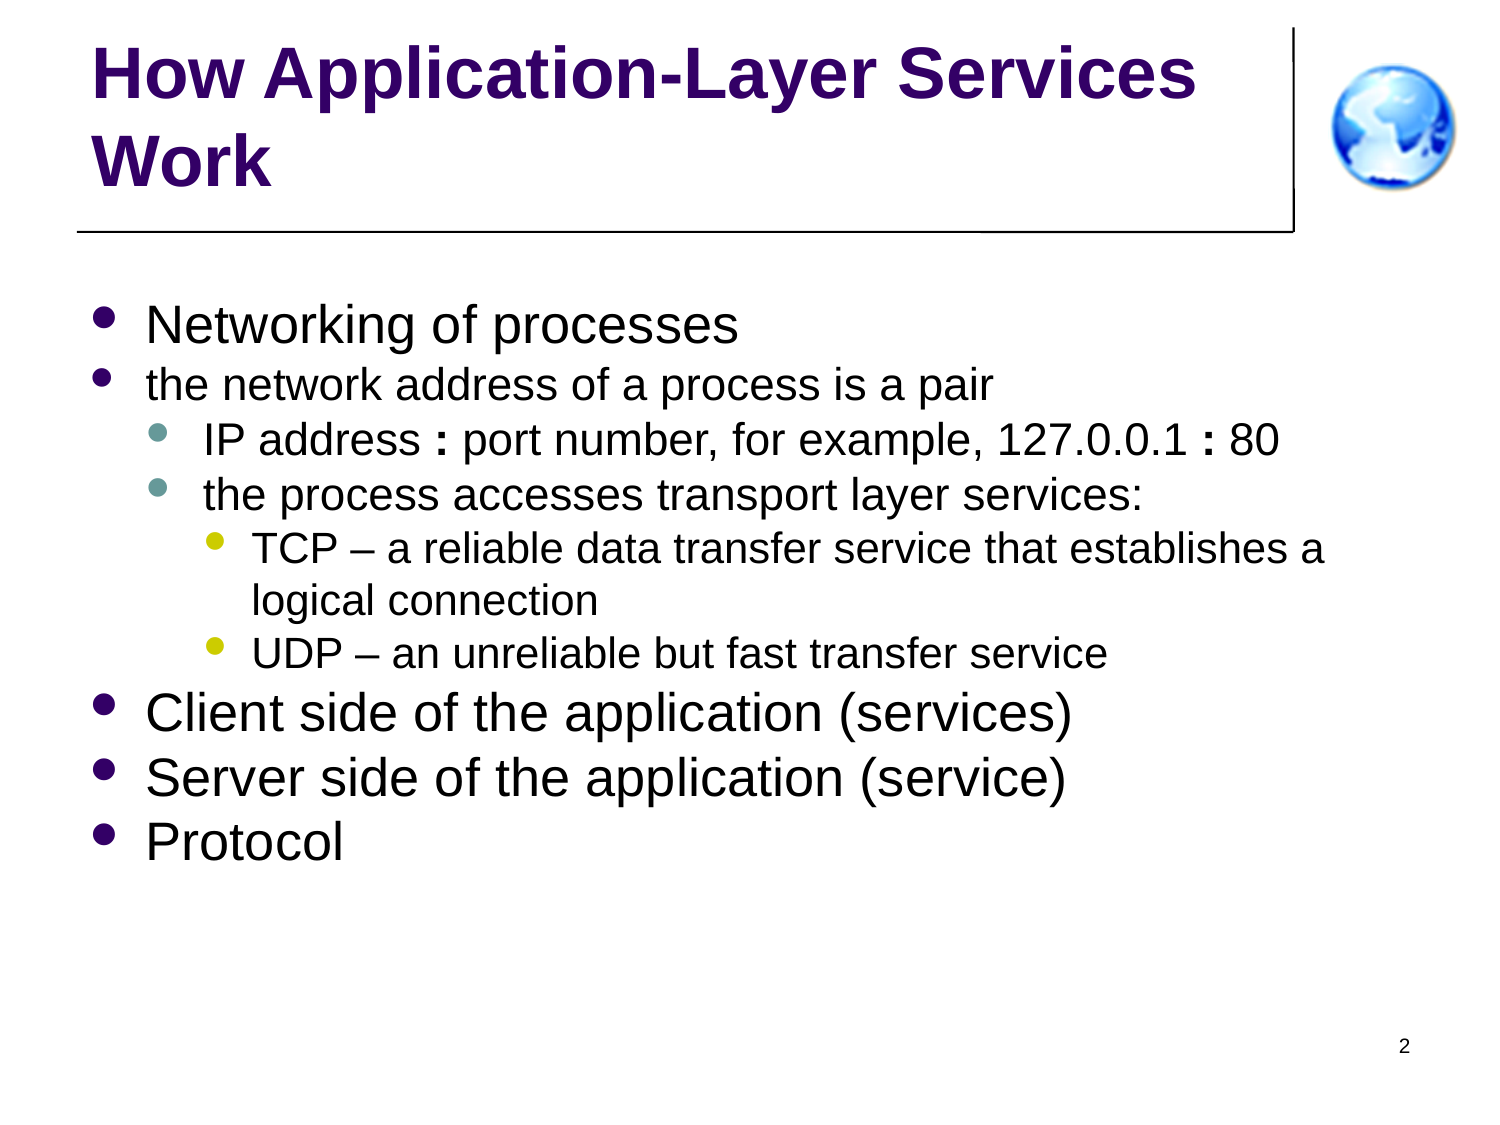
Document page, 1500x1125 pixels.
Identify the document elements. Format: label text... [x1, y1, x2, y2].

picture [1328, 63, 1462, 197]
text_box Networking of processes the network address of a process is a pair IP address : port number, for example, 127.0.0.1 : 80 the process accesses transport layer services: TCP – a reliable data transfer service that establishes a logical connection UDP – an unreliable but fast transfer service Client side of the application (services) Server side of the application (service) Protocol [74, 282, 1425, 1083]
text_box How Application-Layer Services Work [76, 19, 1294, 209]
text_box 2 [1074, 1024, 1426, 1100]
